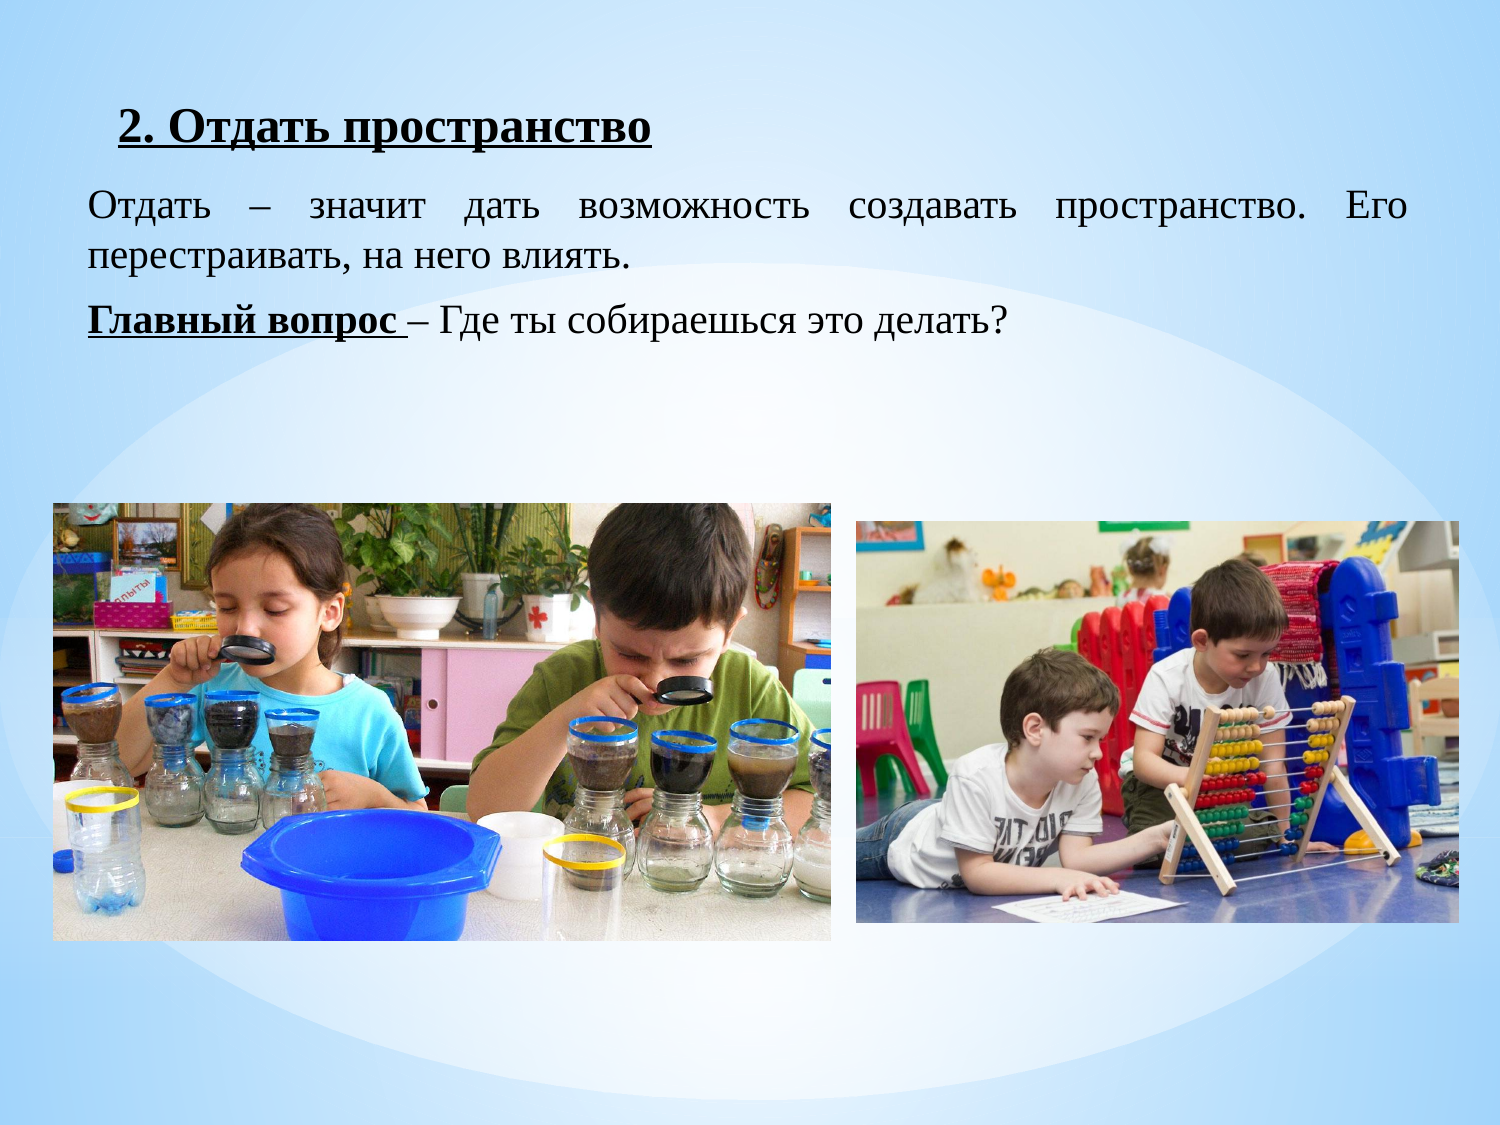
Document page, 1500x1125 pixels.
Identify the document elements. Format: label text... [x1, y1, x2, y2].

picture [856, 520, 919, 543]
picture [52, 503, 831, 941]
list 2. Отдать пространство Отдать – значит дать возможность создавать пространство. Его перестраивать, на него влиять. Главный вопрос – Где ты собираешься это делать? [64, 54, 1424, 1059]
picture [856, 520, 1459, 924]
